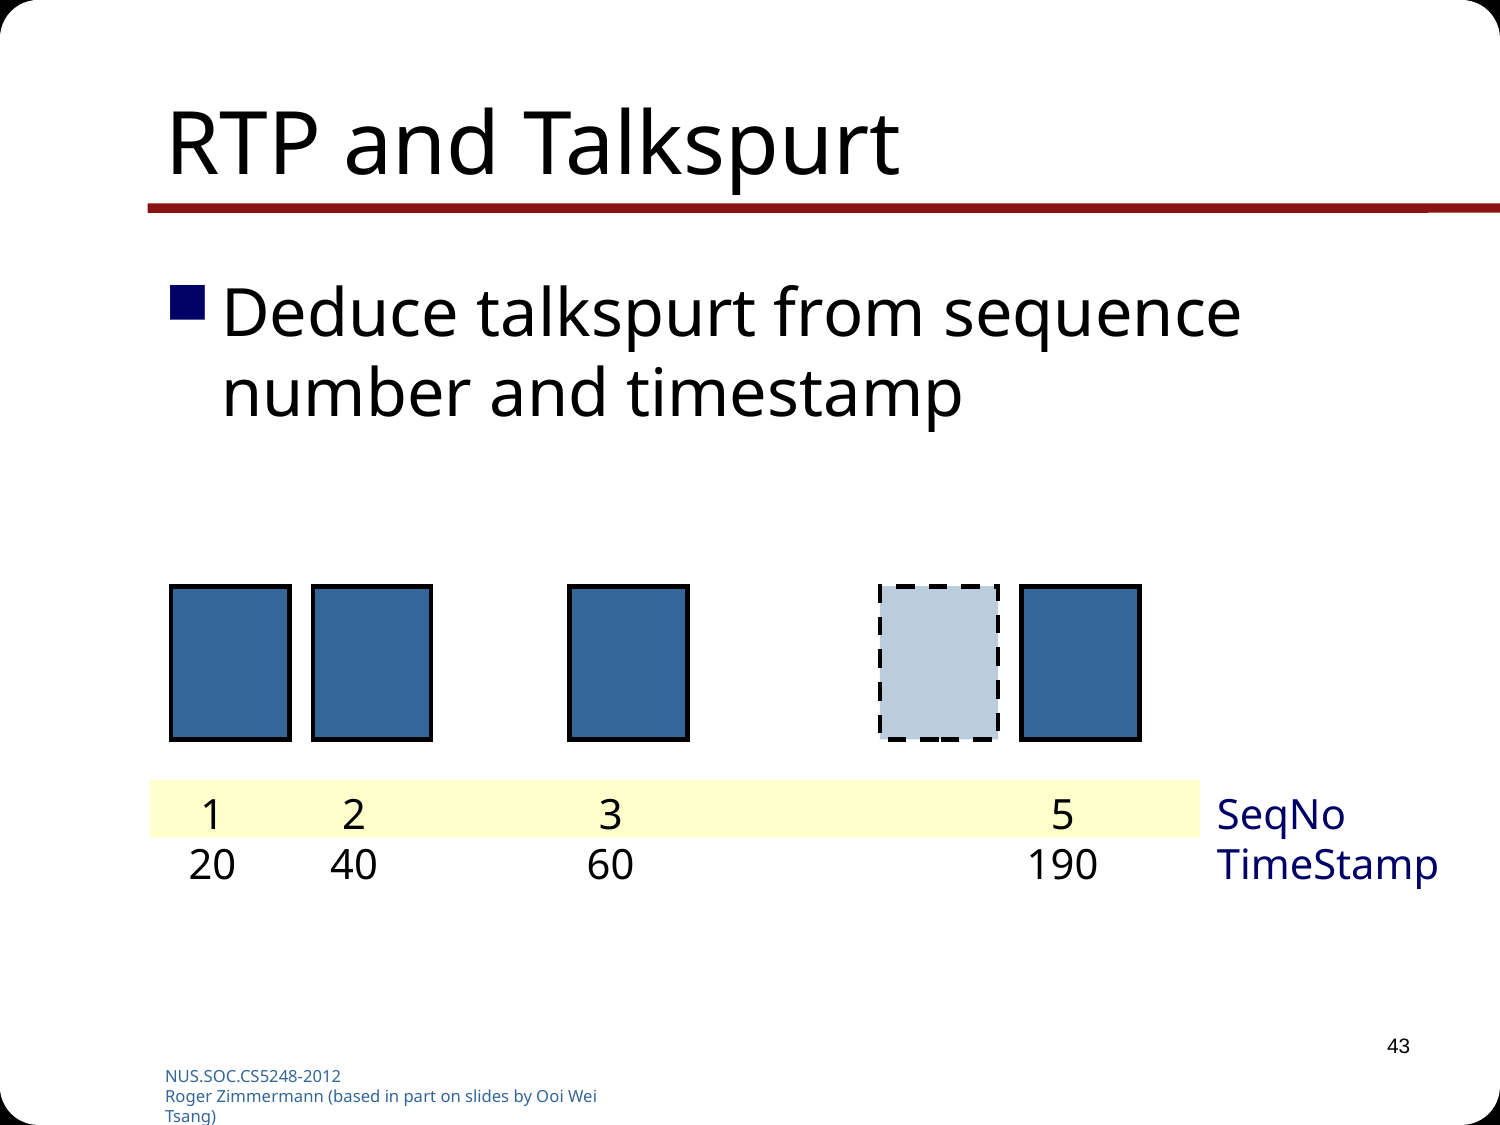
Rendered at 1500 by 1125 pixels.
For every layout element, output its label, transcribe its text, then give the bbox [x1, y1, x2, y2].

text_box [1021, 586, 1140, 740]
text_box [569, 586, 688, 740]
title RTP and Talkspurt [149, 45, 1426, 234]
list Deduce talkspurt from sequence number and timestamp [149, 262, 1426, 1006]
text_box 1 20 [173, 780, 252, 896]
text_box 3 60 [571, 780, 650, 896]
slide_number NUS.SOC.CS5248-2012 Roger Zimmermann (based in part on slides by Ooi Wei Tsang) [149, 1058, 549, 1101]
text_box [879, 586, 999, 740]
text_box 5 190 [1011, 780, 1114, 896]
text_box 2 40 [315, 780, 393, 896]
text_box [312, 586, 432, 740]
footer [549, 1024, 1038, 1101]
slide_number 43 [1112, 1024, 1426, 1101]
text_box SeqNo TimeStamp [1202, 780, 1455, 895]
text_box [171, 586, 290, 740]
